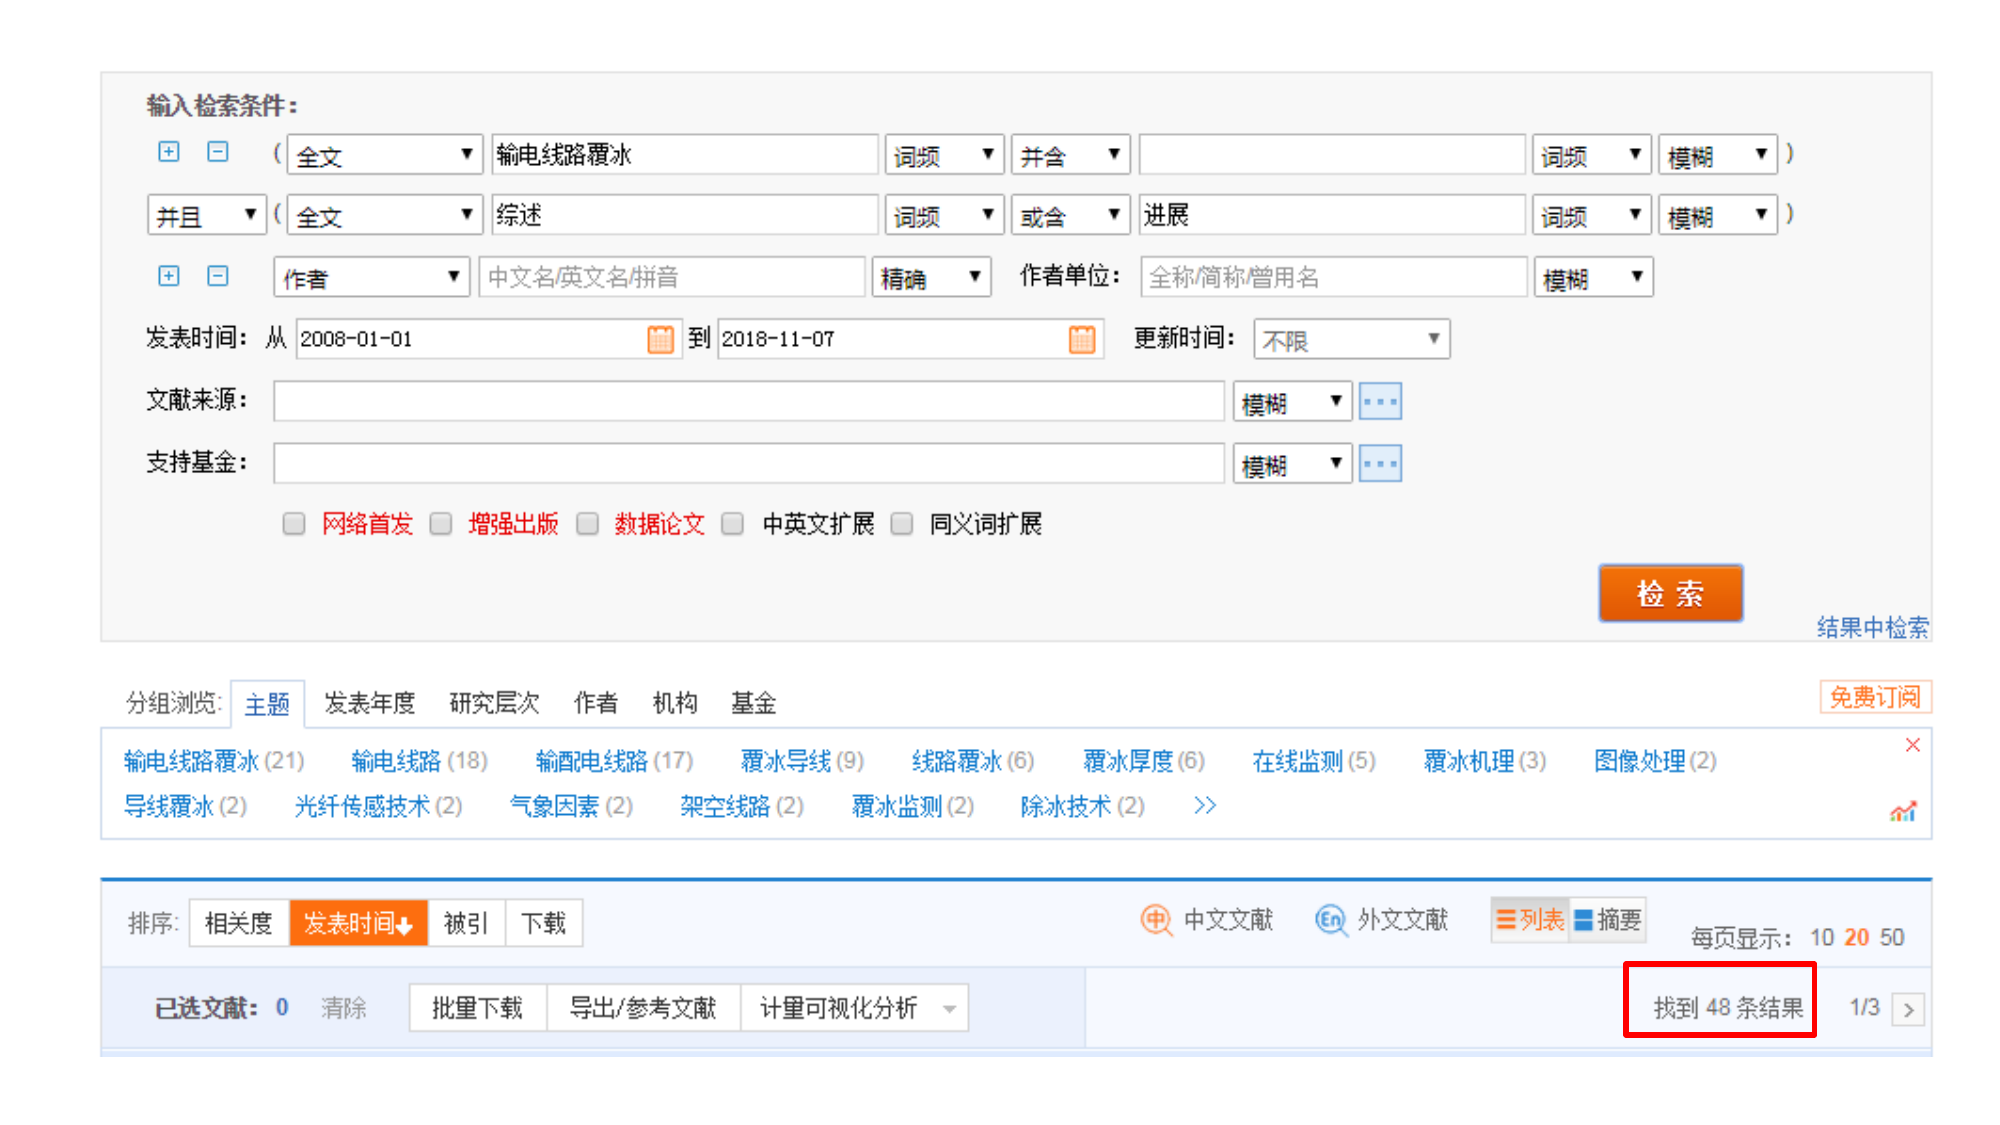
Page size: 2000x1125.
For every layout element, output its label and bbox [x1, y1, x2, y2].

text_box [95, 68, 1937, 1057]
